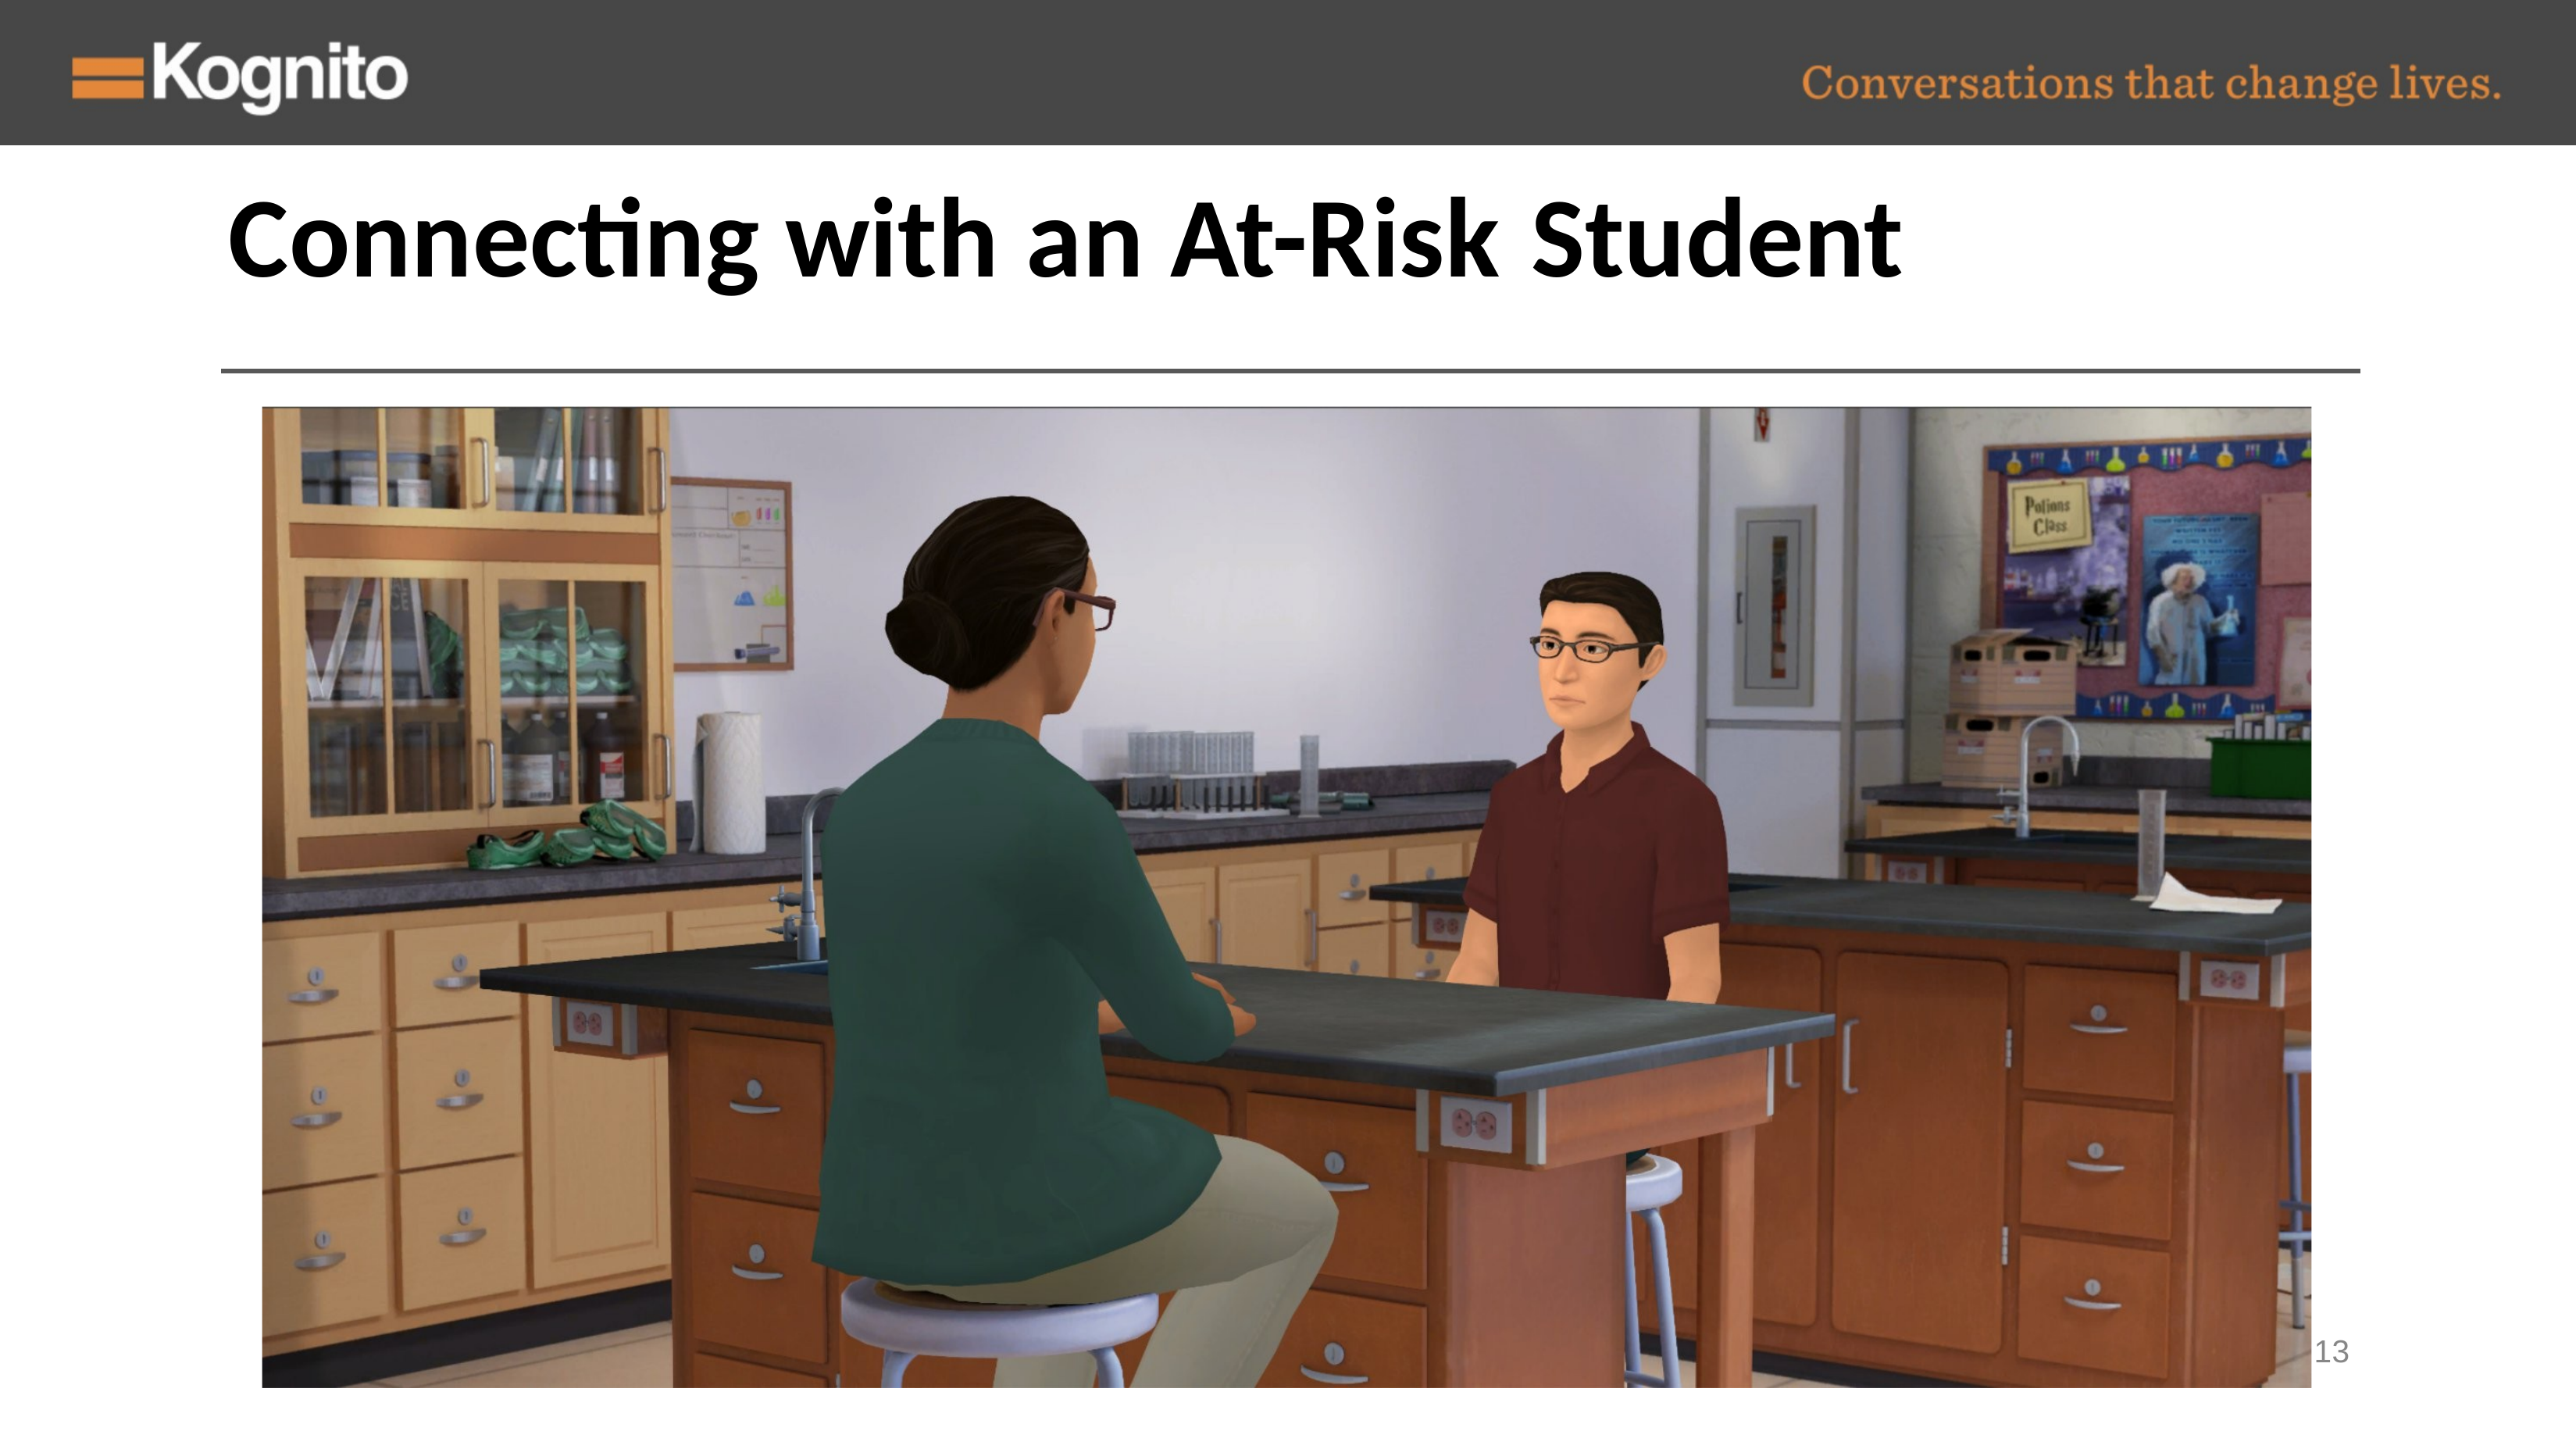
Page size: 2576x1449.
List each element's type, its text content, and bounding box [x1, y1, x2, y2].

title Connecting with an At-Risk Student [227, 161, 1918, 405]
picture [0, 0, 2576, 145]
text_box 13 [2312, 1329, 2352, 1369]
text_box [262, 406, 2312, 1388]
